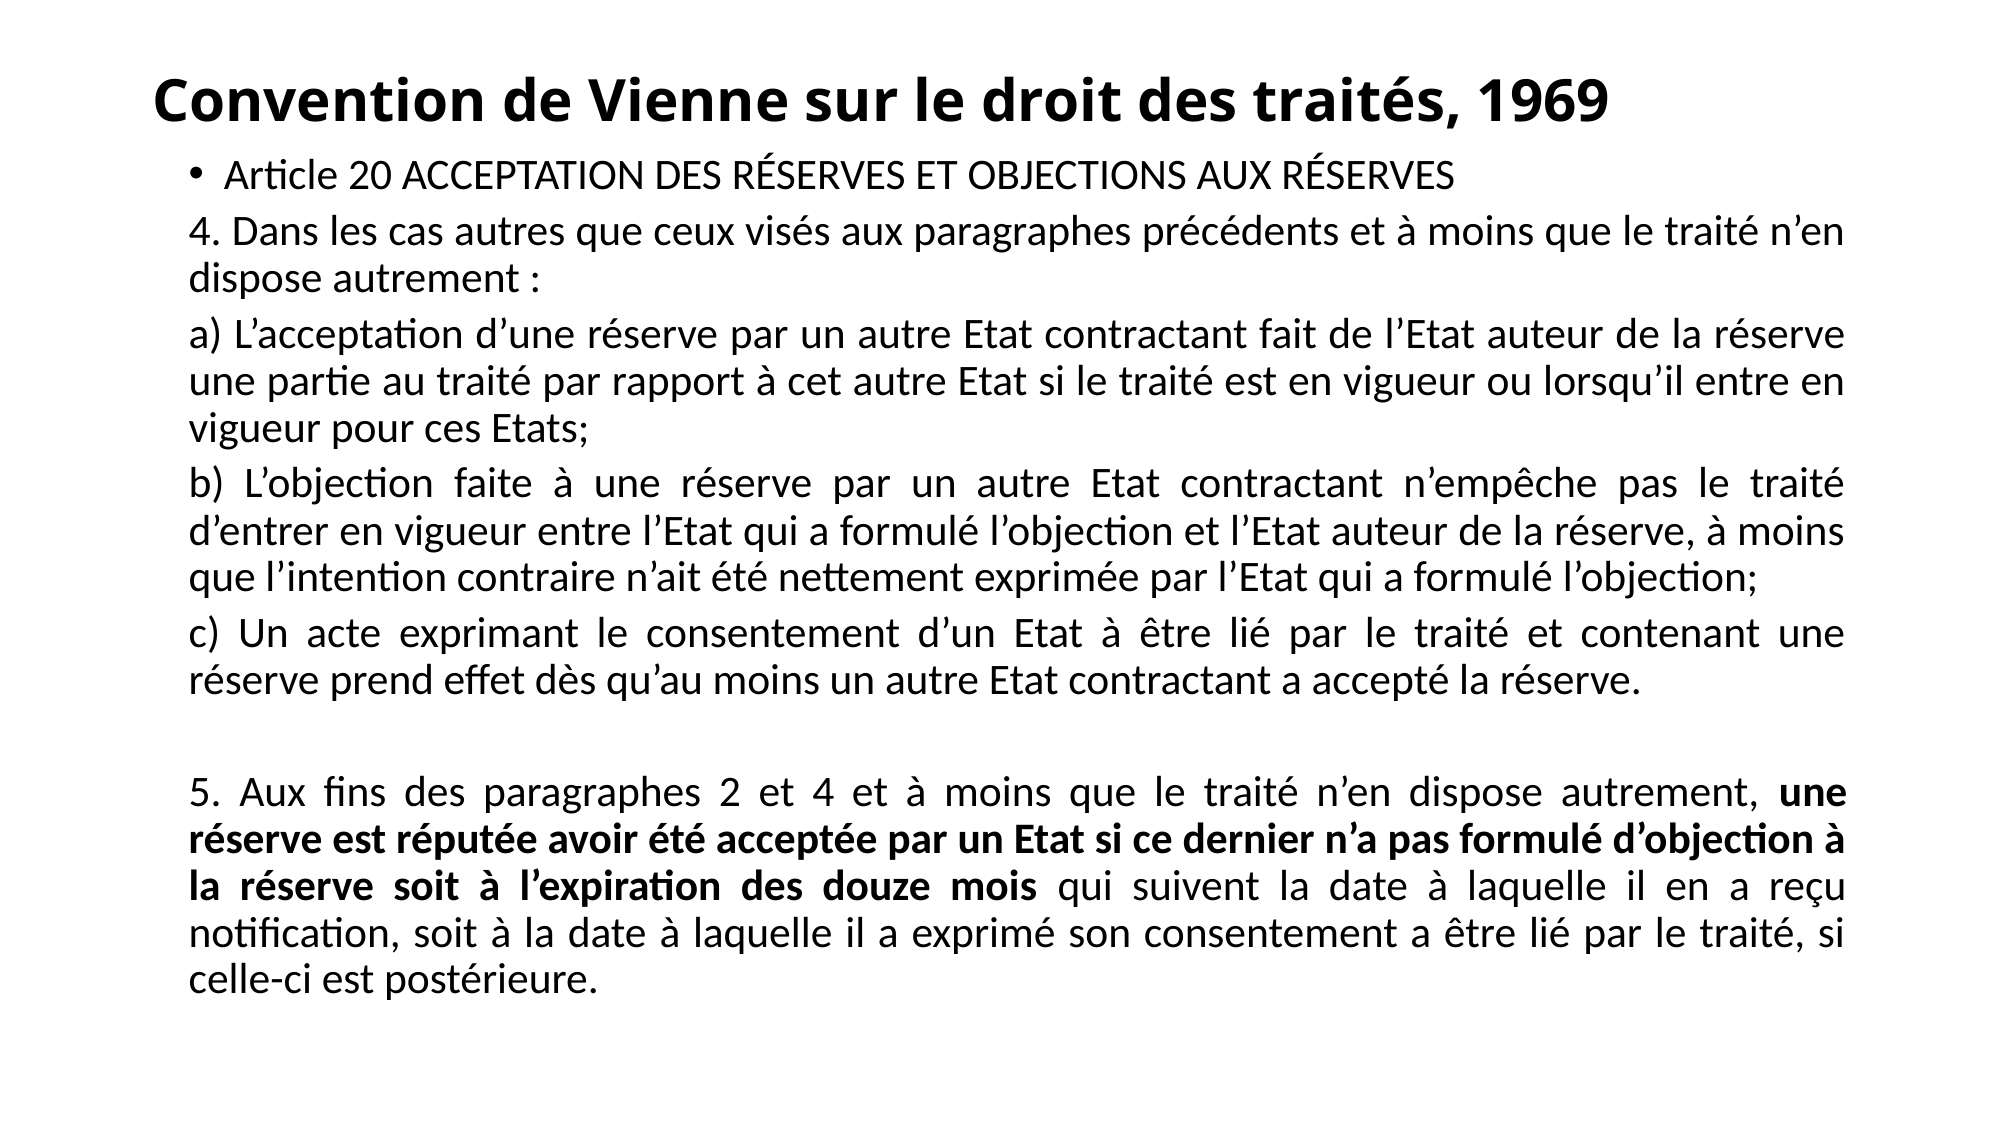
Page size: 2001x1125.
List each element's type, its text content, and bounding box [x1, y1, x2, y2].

title Convention de Vienne sur le droit des traités, 1969 [137, 59, 1863, 144]
list Article 20 ACCEPTATION DES RÉSERVES ET OBJECTIONS AUX RÉSERVES 4. Dans les cas autres que ceux visés aux paragraphes précédents et à moins que le traité n’en dispose autrement : a) L’acceptation d’une réserve par un autre Etat contractant fait de l’Etat auteur de la réserve une partie au traité par rapport à cet autre Etat si le traité est en vigueur ou lorsqu’il entre en vigueur pour ces Etats; b) L’objection faite à une réserve par un autre Etat contractant n’empêche pas le traité d’entrer en vigueur entre l’Etat qui a formulé l’objection et l’Etat auteur de la réserve, à moins que l’intention contraire n’ait été nettement exprimée par l’Etat qui a formulé l’objection; c) Un acte exprimant le consentement d’un Etat à être lié par le traité et contenant une réserve prend effet dès qu’au moins un autre Etat contractant a accepté la réserve. 5. Aux fins des paragraphes 2 et 4 et à moins que le traité n’en dispose autrement, une réserve est réputée avoir été acceptée par un Etat si ce dernier n’a pas formulé d’objection à la réserve soit à l’expiration des douze mois qui suivent la date à laquelle il en a reçu notification, soit à la date à laquelle il a exprimé son consentement a être lié par le traité, si celle-ci est postérieure. [102, 144, 1863, 1023]
